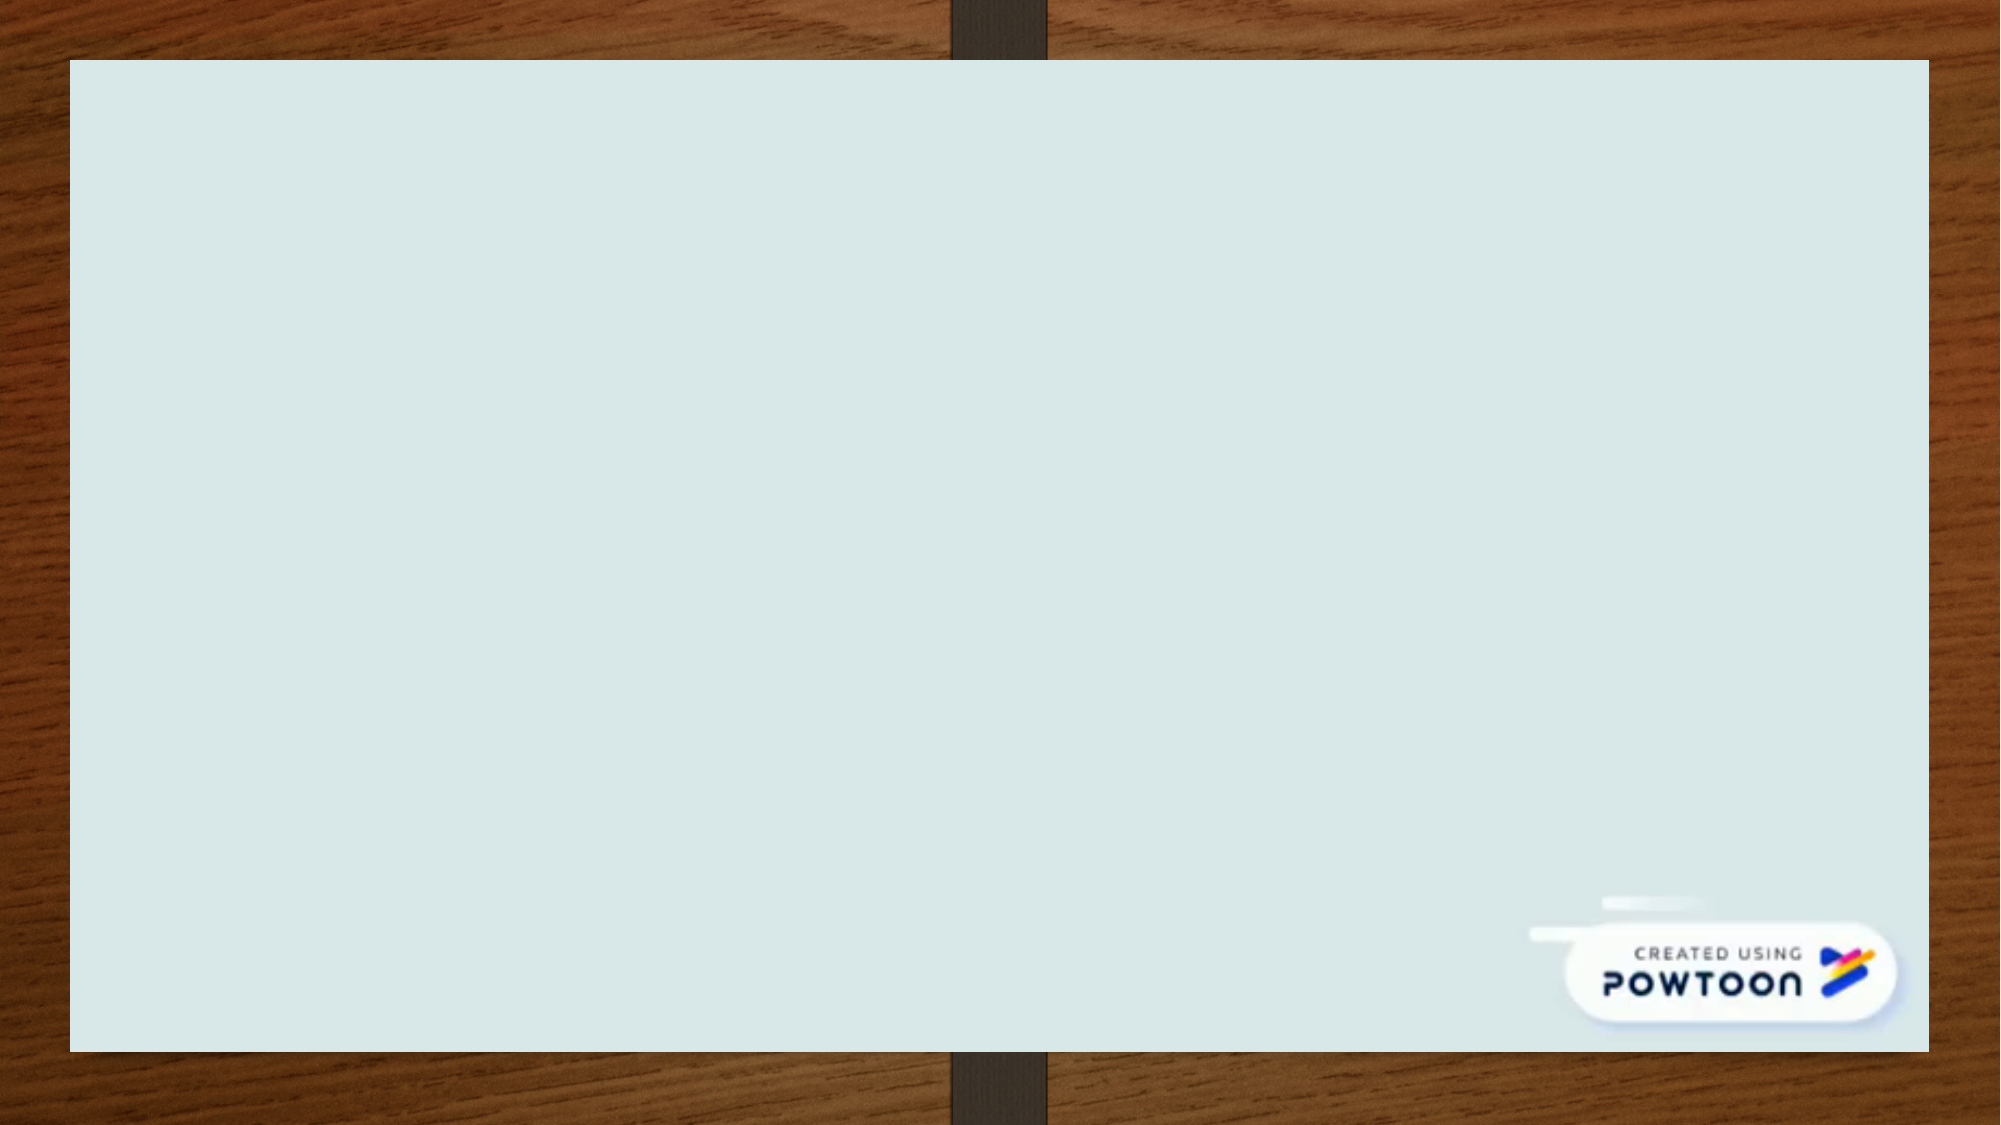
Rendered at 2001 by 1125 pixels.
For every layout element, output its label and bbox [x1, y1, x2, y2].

picture [949, 0, 2001, 1125]
text_box [69, 58, 1931, 1053]
picture [0, 0, 948, 1125]
